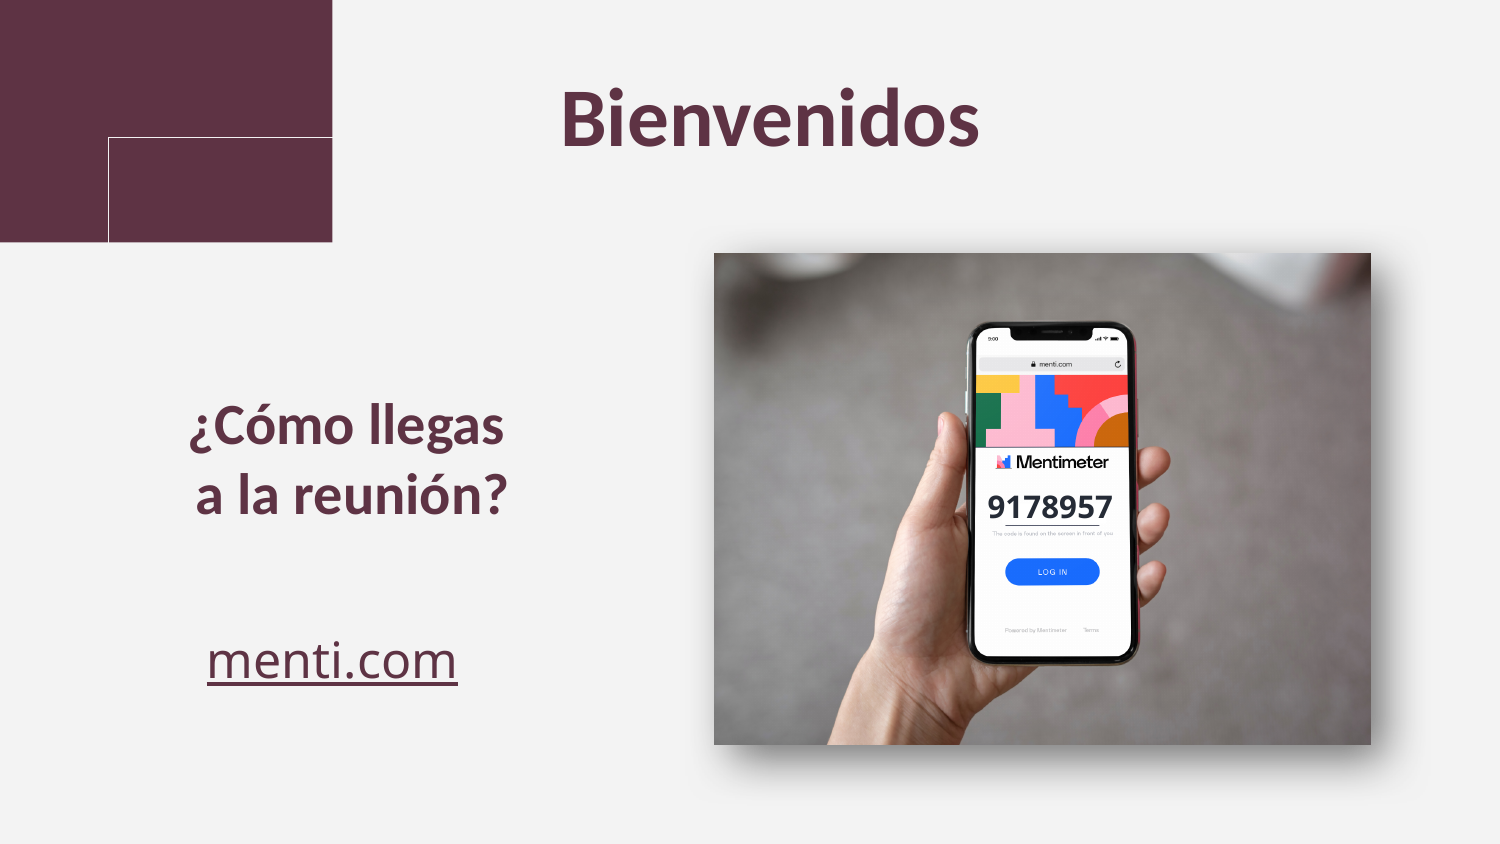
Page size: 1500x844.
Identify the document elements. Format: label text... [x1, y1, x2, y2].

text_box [714, 253, 1371, 746]
text_box Bienvenidos [433, 55, 996, 171]
subtitle menti.com [139, 613, 526, 702]
title ¿Cómo llegas a la reunión? [119, 382, 587, 530]
text_box [0, 0, 333, 243]
text_box [108, 137, 895, 554]
